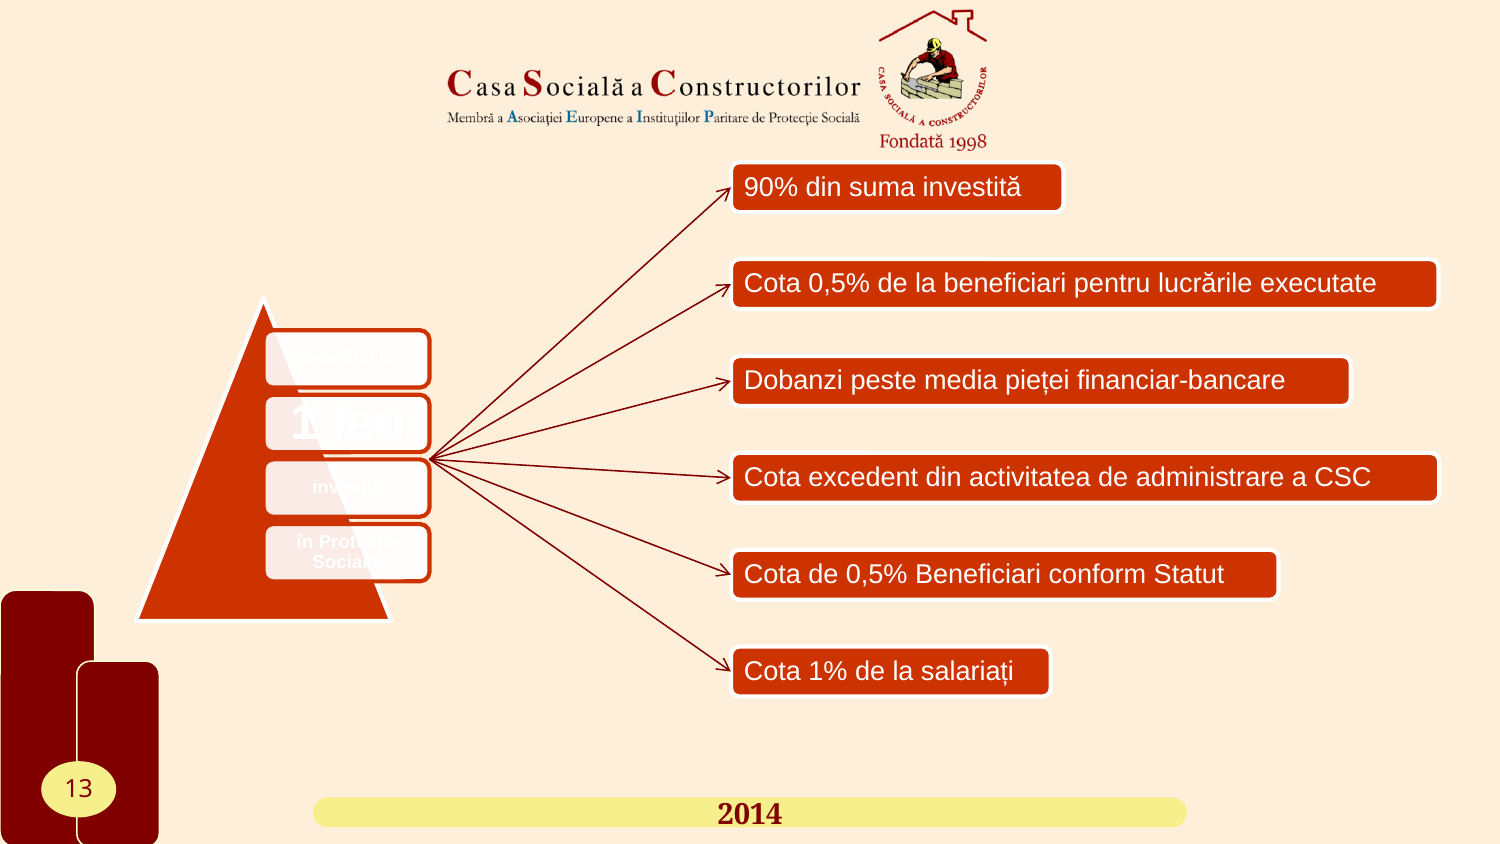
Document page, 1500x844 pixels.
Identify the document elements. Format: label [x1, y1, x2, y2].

text_box [429, 380, 732, 457]
text_box [135, 297, 424, 622]
text_box [429, 459, 732, 575]
text_box [736, 258, 1439, 310]
text_box [737, 355, 1352, 407]
picture [447, 9, 987, 151]
text_box [737, 452, 1440, 504]
text_box [429, 283, 732, 380]
text_box [730, 161, 1064, 213]
text_box [429, 582, 732, 672]
text_box [429, 186, 732, 283]
text_box [736, 549, 1279, 601]
text_box [730, 646, 1052, 697]
